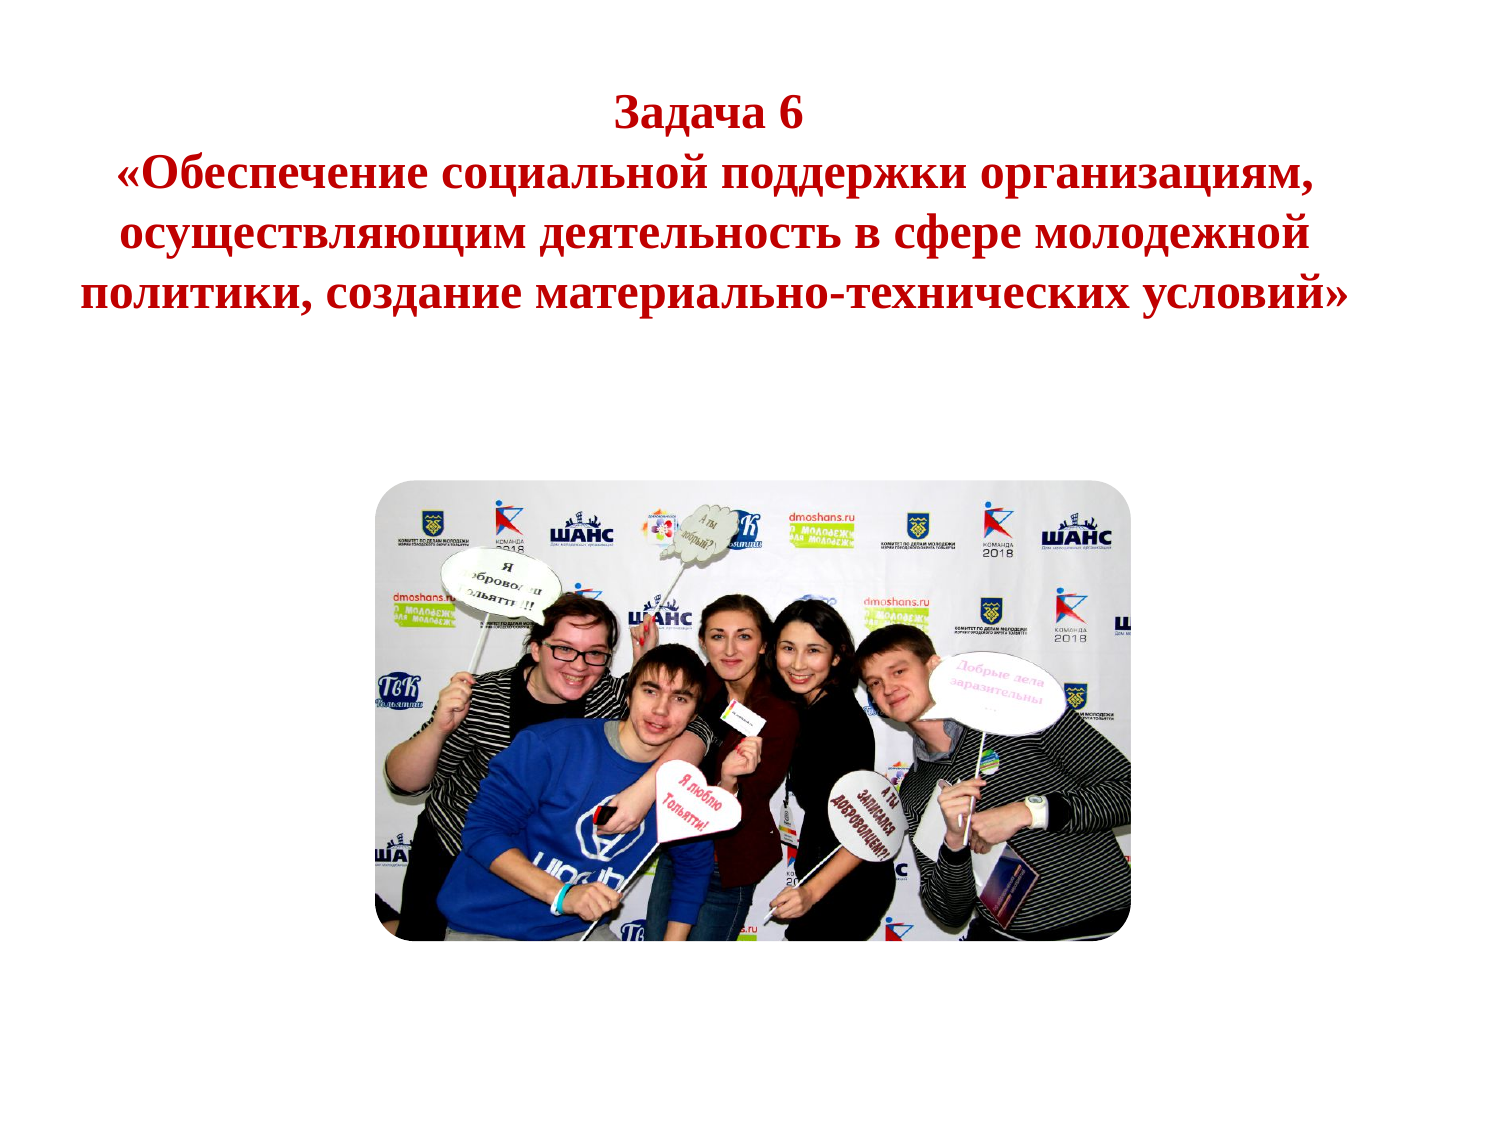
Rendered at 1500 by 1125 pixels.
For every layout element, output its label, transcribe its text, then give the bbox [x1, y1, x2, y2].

title Задача 6 «Обеспечение социальной поддержки организациям, осуществляющим деятельность в сфере молодежной политики, создание материально-технических условий» [46, 45, 1383, 233]
picture [374, 480, 1132, 942]
